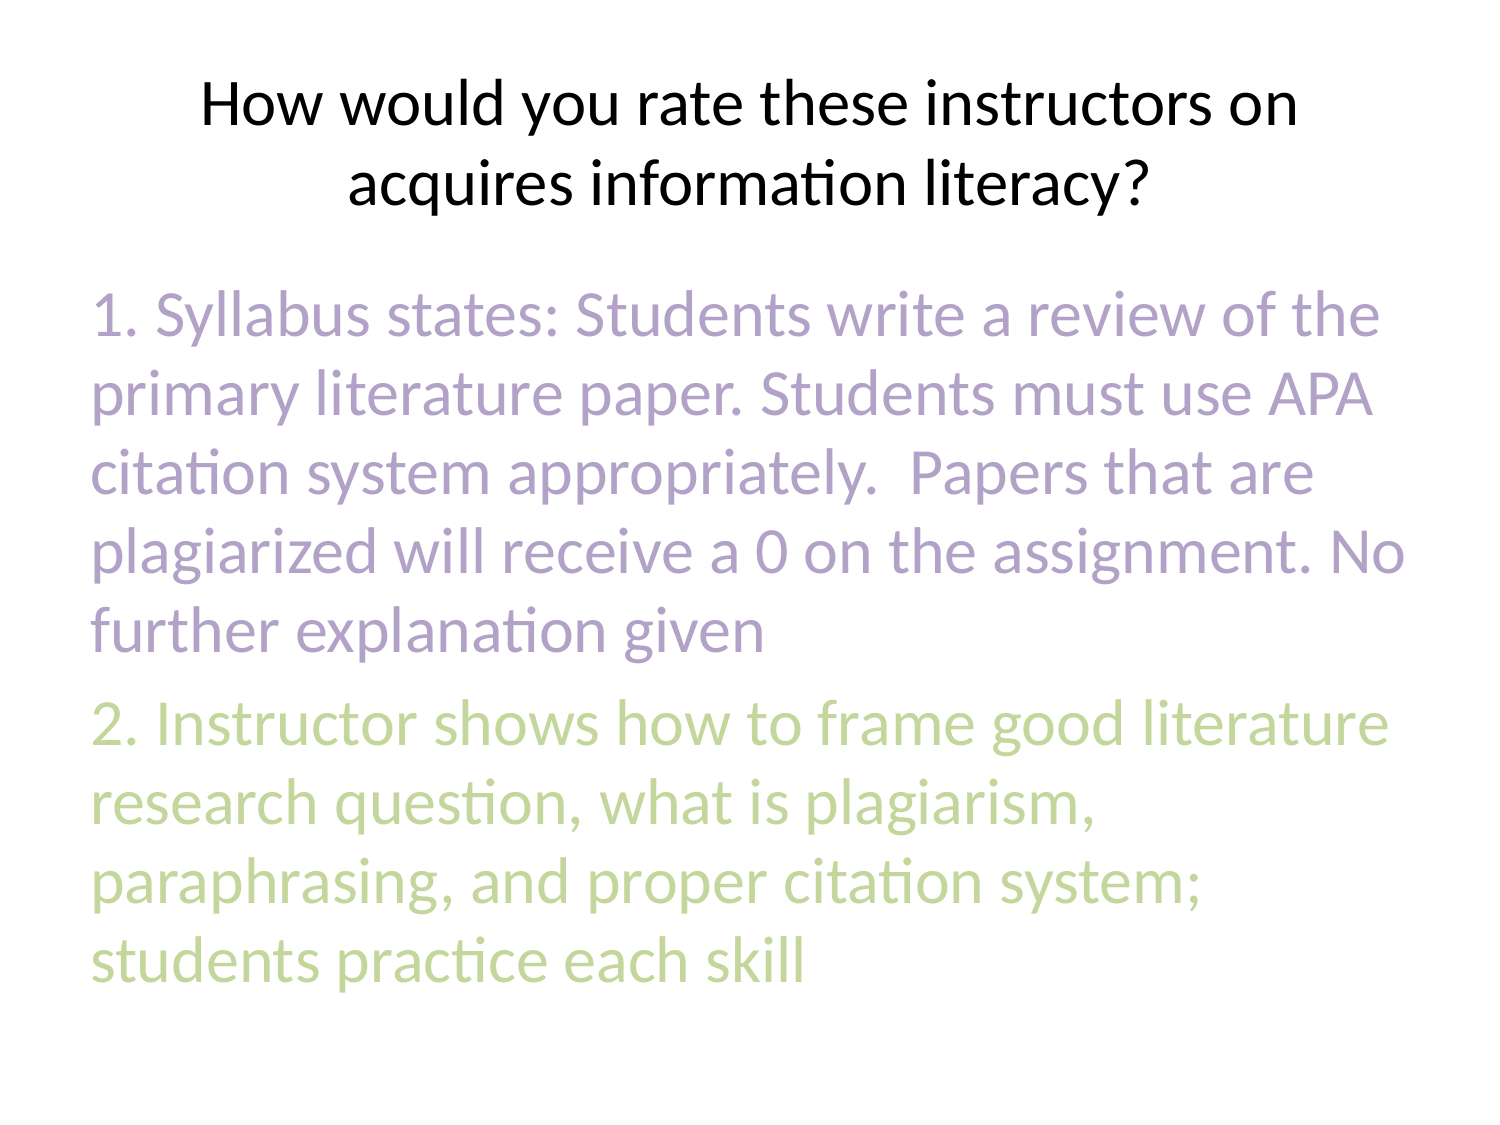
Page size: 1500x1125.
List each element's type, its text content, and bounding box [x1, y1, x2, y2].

title How would you rate these instructors on acquires information literacy? [75, 45, 1425, 233]
list 1. Syllabus states: Students write a review of the primary literature paper. Students must use APA citation system appropriately. Papers that are plagiarized will receive a 0 on the assignment. No further explanation given 2. Instructor shows how to frame good literature research question, what is plagiarism, paraphrasing, and proper citation system; students practice each skill [75, 262, 1425, 1005]
